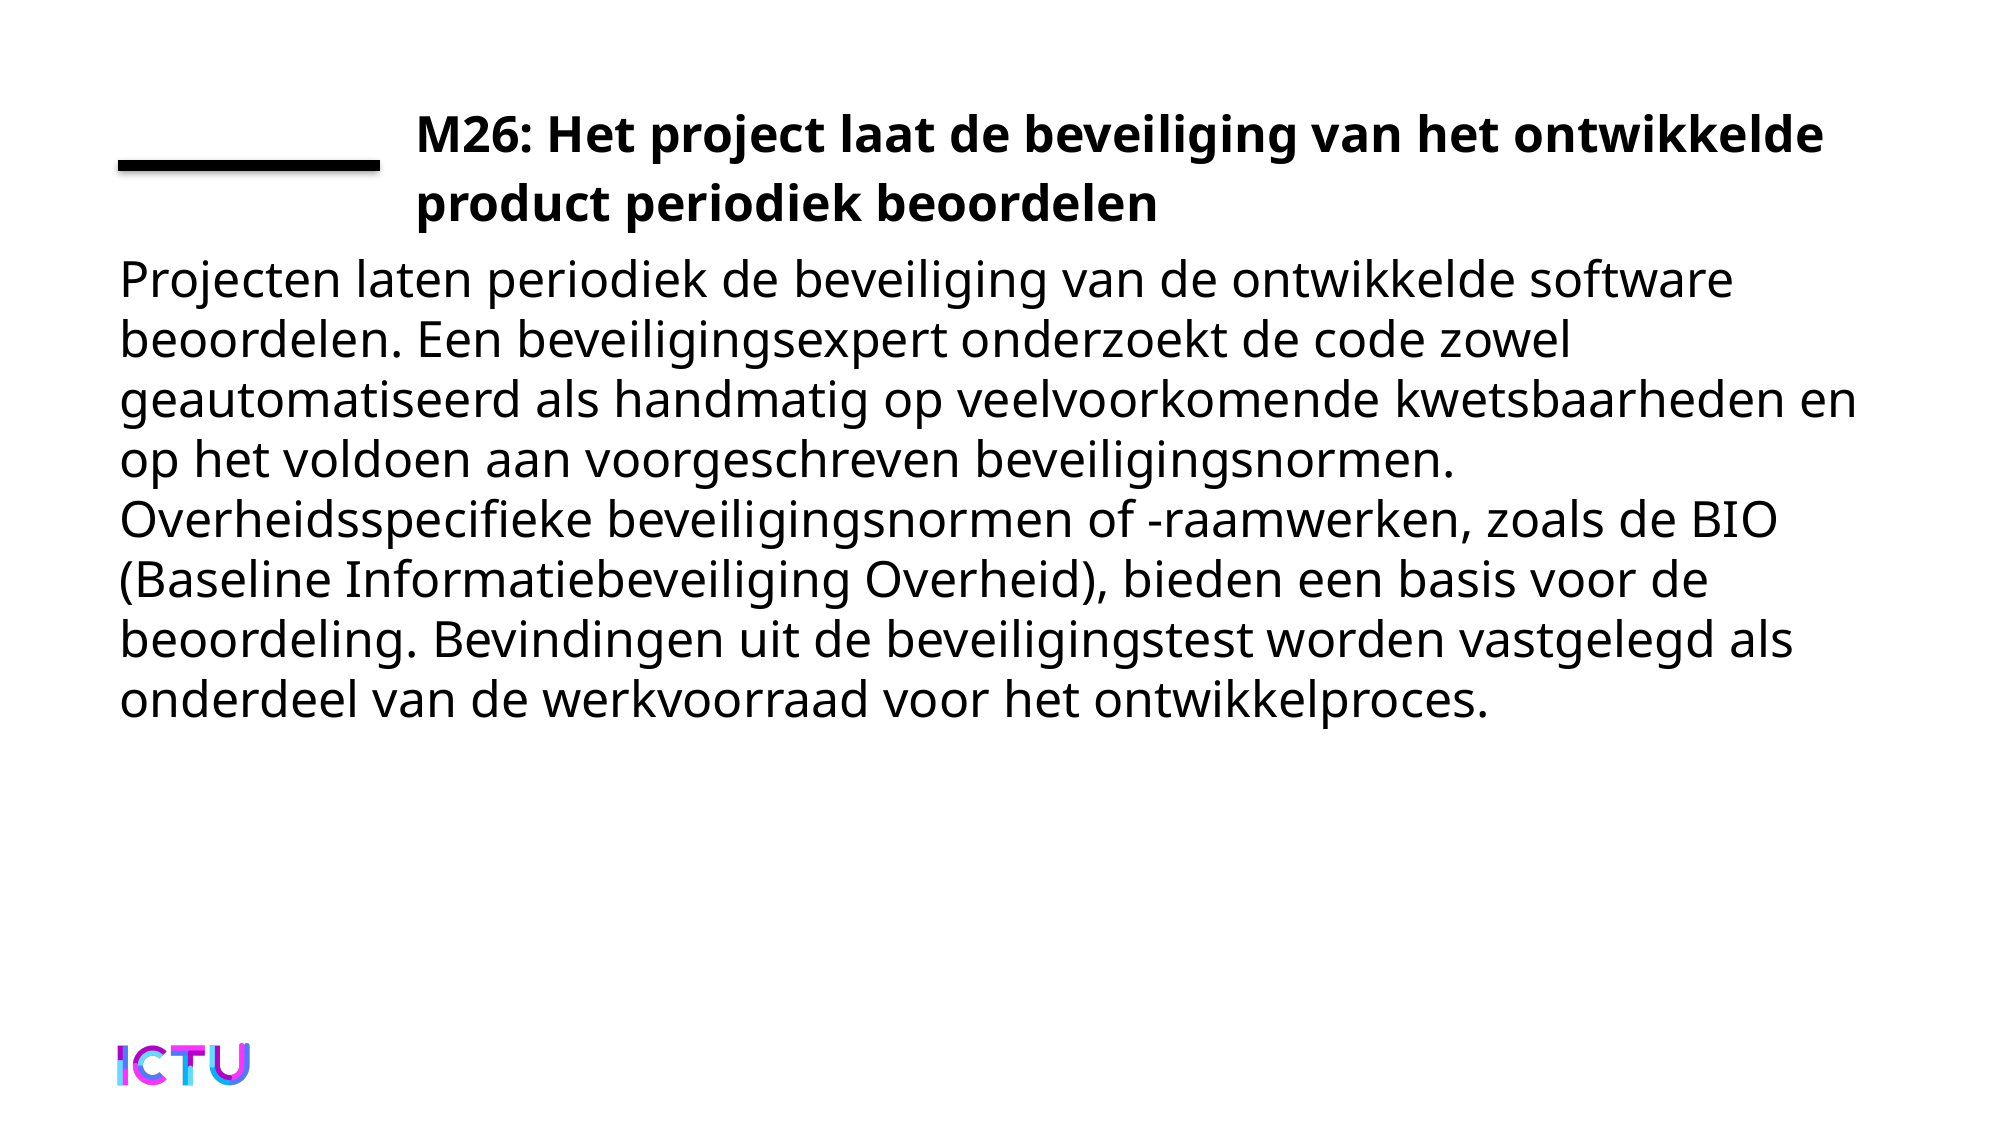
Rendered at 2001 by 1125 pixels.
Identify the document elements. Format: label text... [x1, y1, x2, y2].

text_box Projecten laten periodiek de beveiliging van de ontwikkelde software beoordelen. Een beveiligingsexpert onderzoekt de code zowel geautomatiseerd als handmatig op veelvoorkomende kwetsbaarheden en op het voldoen aan voorgeschreven beveiligingsnormen. Overheidsspecifieke beveiligingsnormen of -raamwerken, zoals de BIO (Baseline Informatiebeveiliging Overheid), bieden een basis voor de beoordeling. Bevindingen uit de beveiligingstest worden vastgelegd als onderdeel van de werkvoorraad voor het ontwikkelproces. [104, 239, 1905, 735]
picture [78, 1006, 289, 1125]
title M26: Het project laat de beveiliging van het ontwikkelde product periodiek beoordelen [415, 94, 1916, 212]
